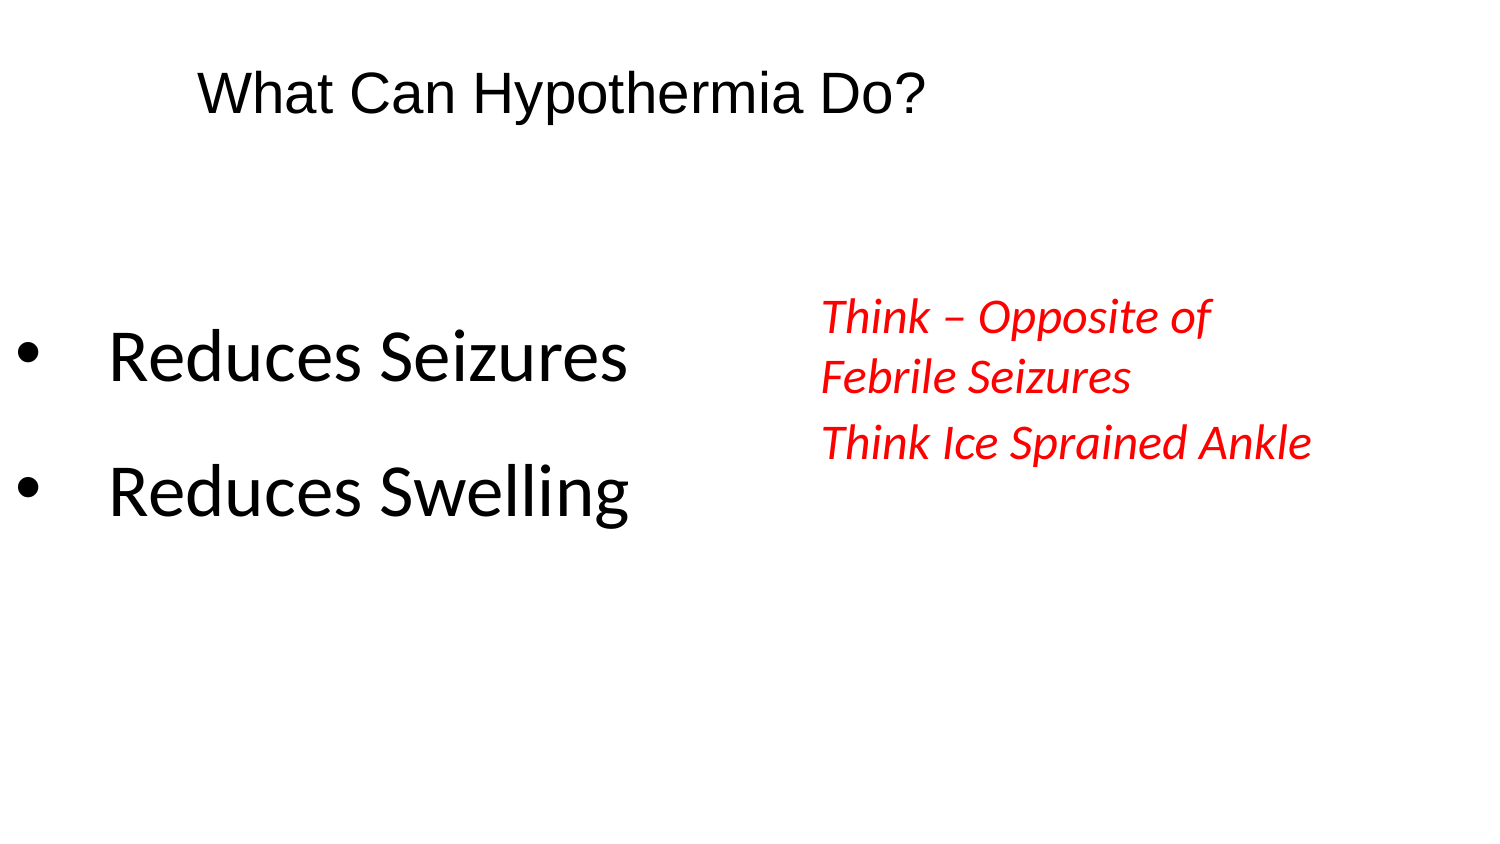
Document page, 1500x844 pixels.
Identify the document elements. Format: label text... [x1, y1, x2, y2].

text_box Reduces Seizures Reduces Swelling [0, 253, 653, 464]
title What Can Hypothermia Do? [38, 54, 1087, 126]
text_box Think Ice Sprained Ankle [805, 401, 1345, 459]
text_box Think – Opposite of Febrile Seizures [805, 275, 1348, 378]
